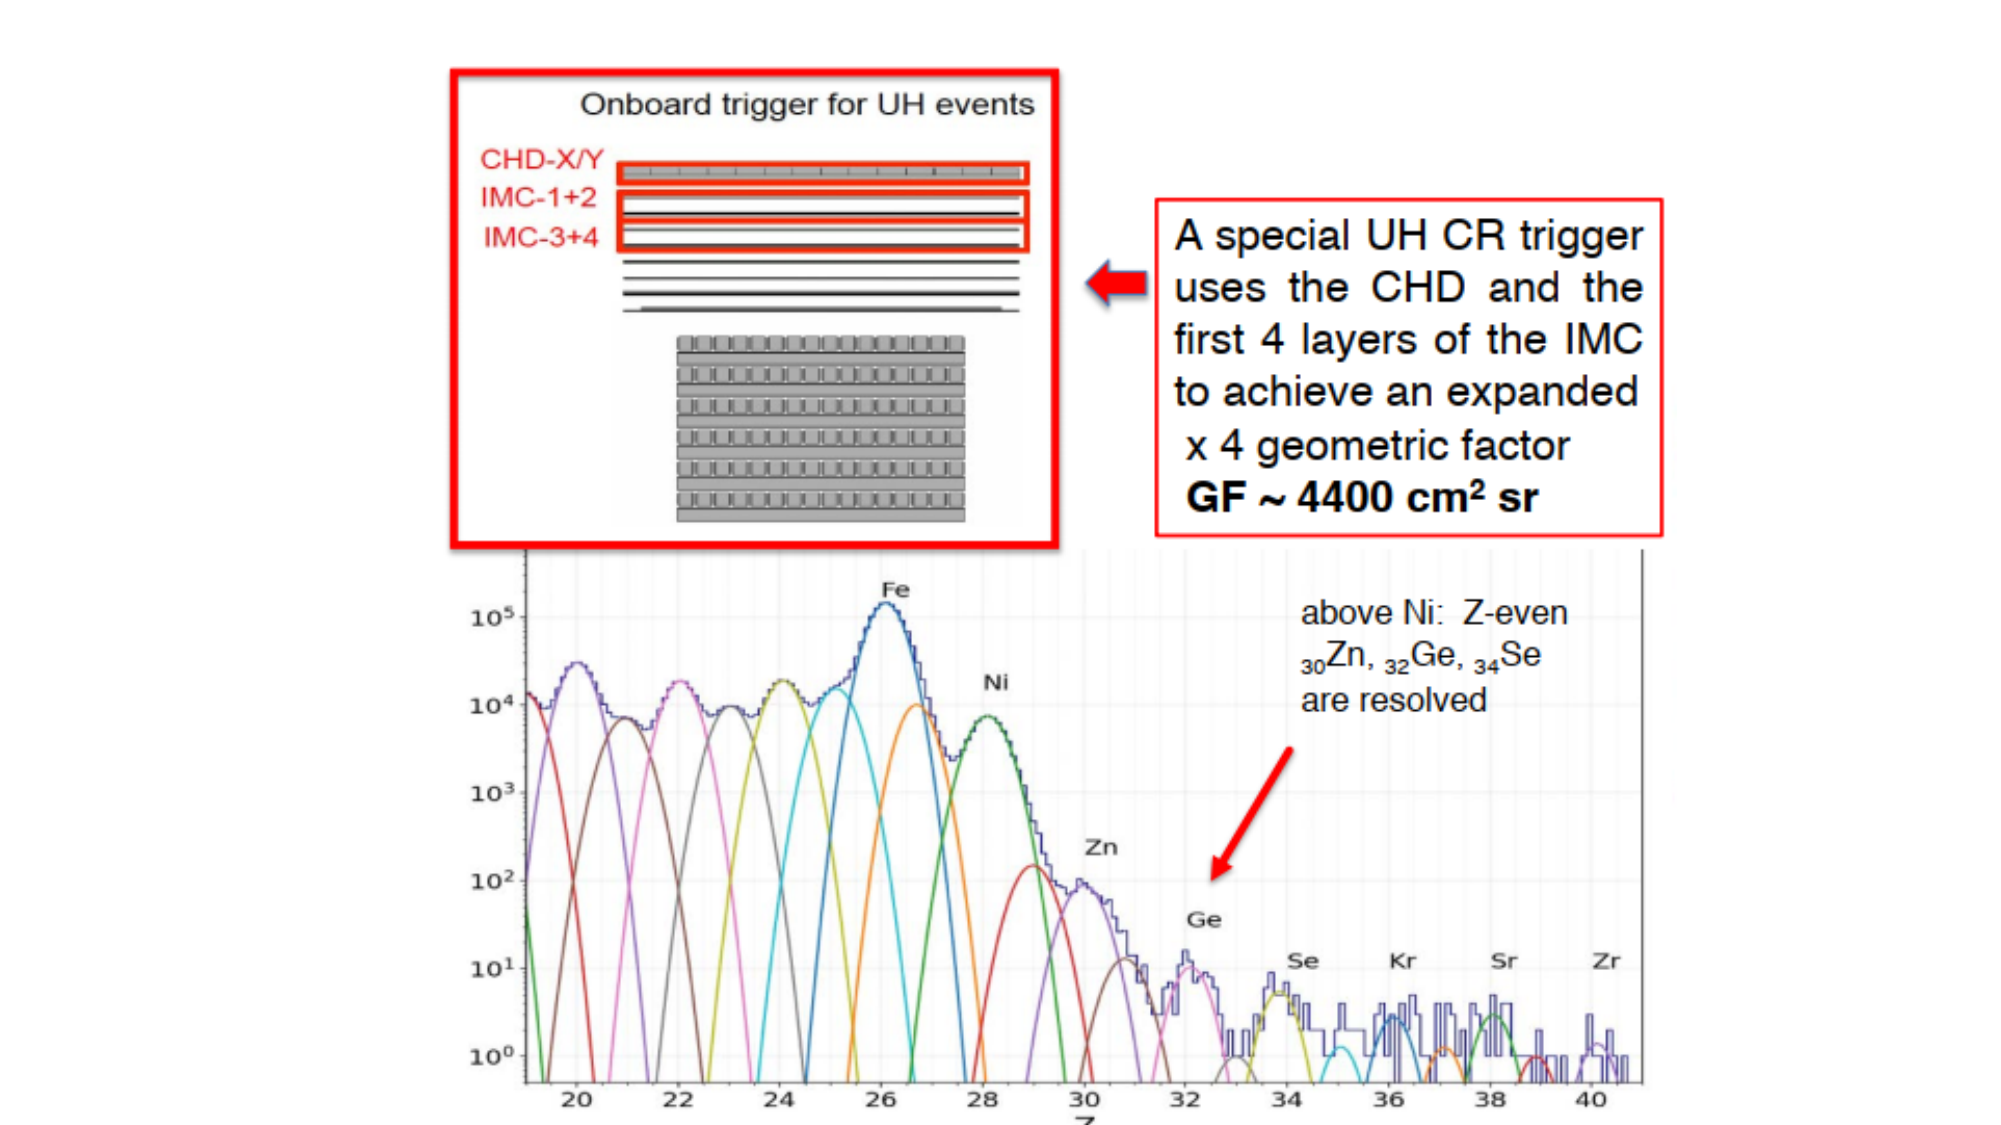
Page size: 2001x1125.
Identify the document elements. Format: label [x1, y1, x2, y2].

picture [436, 59, 1677, 1125]
